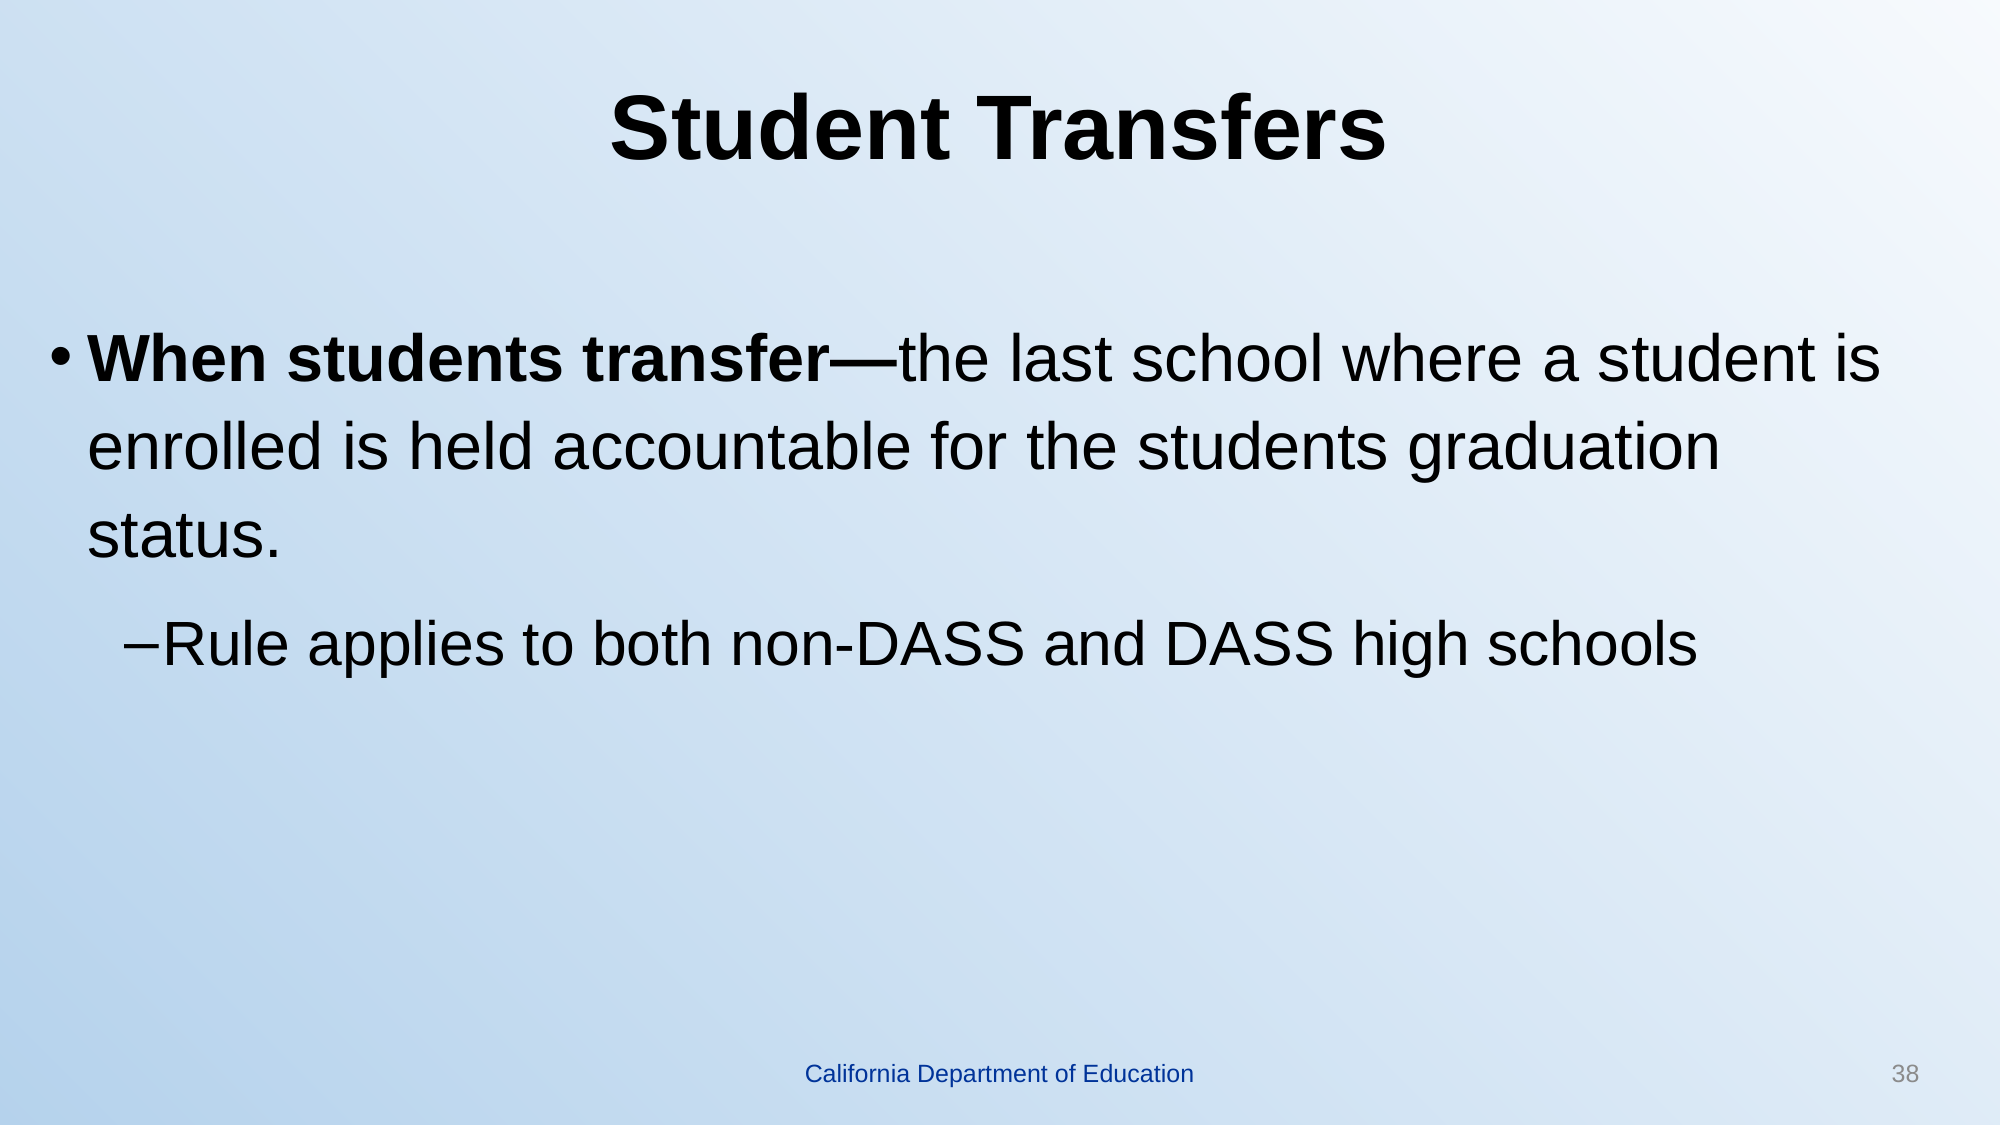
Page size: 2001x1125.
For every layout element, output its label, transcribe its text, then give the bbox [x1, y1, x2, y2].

list When students transfer—the last school where a student is enrolled is held accountable for the students graduation status. Rule applies to both non-DASS and DASS high schools [34, 299, 1935, 1014]
title Student Transfers [0, 0, 2000, 260]
slide_number 38 [1484, 1042, 1935, 1103]
footer California Department of Education [662, 1042, 1338, 1103]
